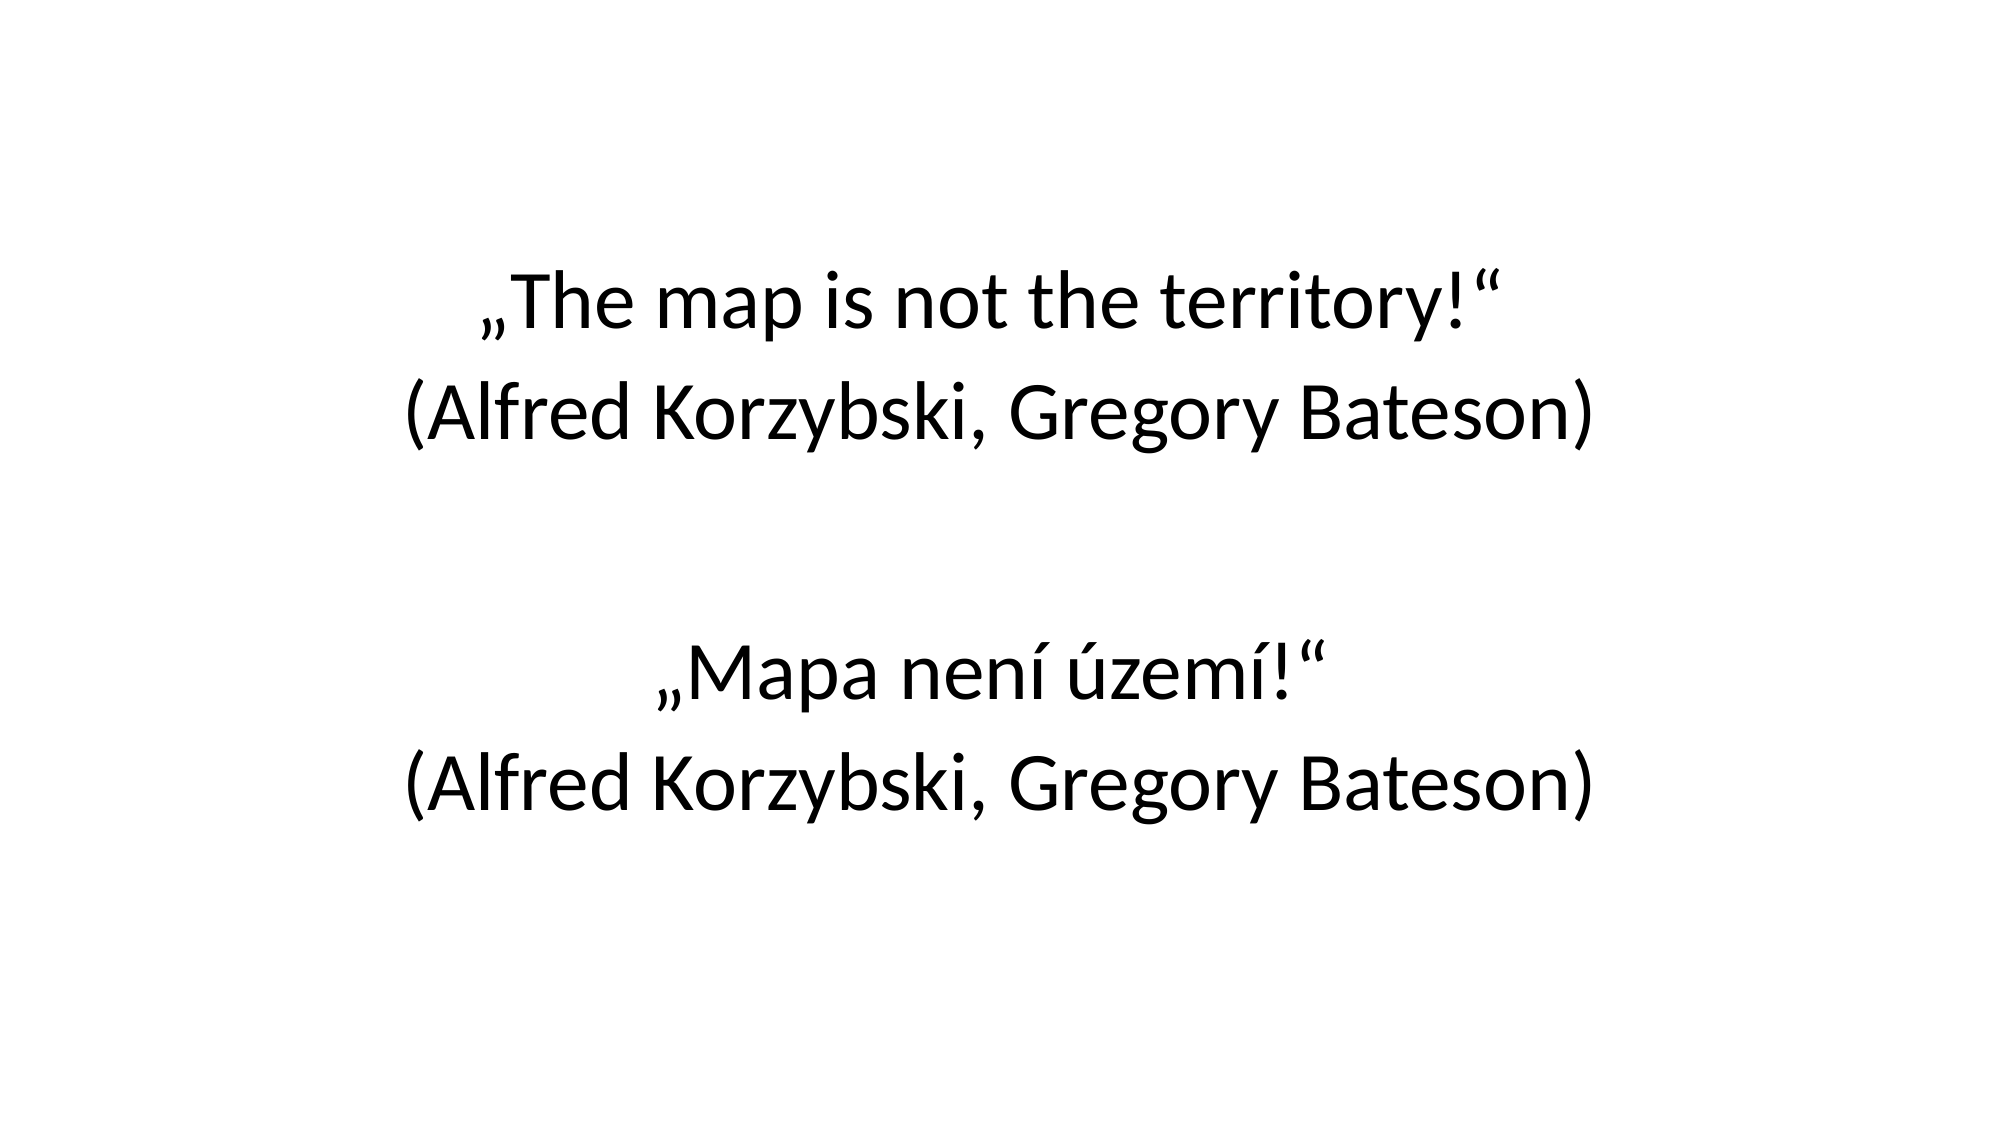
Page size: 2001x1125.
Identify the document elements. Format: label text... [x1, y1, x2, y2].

text_box „Mapa není území!“ (Alfred Korzybski, Gregory Bateson) [249, 620, 1750, 909]
subtitle „The map is not the territory!“ (Alfred Korzybski, Gregory Bateson) [249, 249, 1750, 537]
